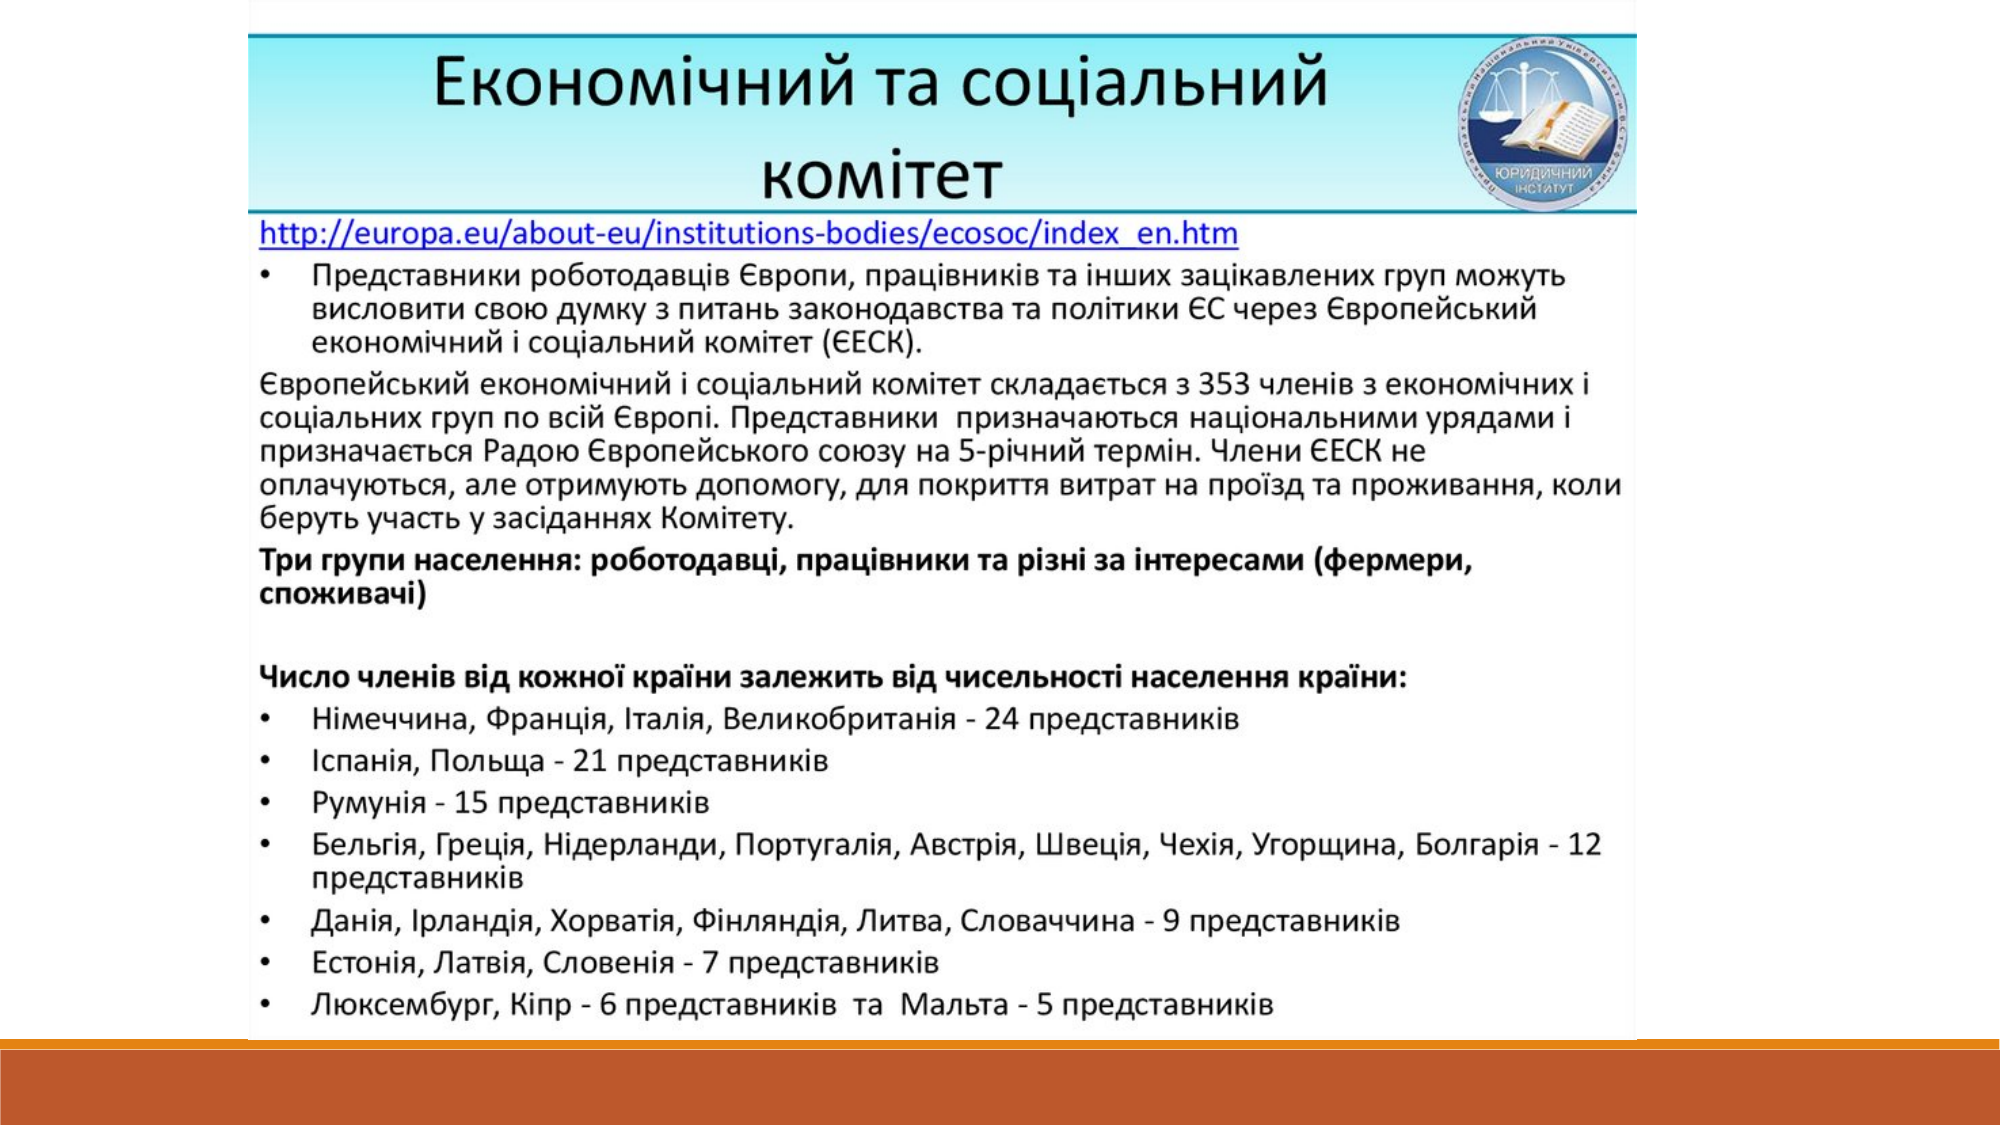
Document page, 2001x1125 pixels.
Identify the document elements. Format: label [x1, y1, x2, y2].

picture [248, 0, 1638, 1041]
